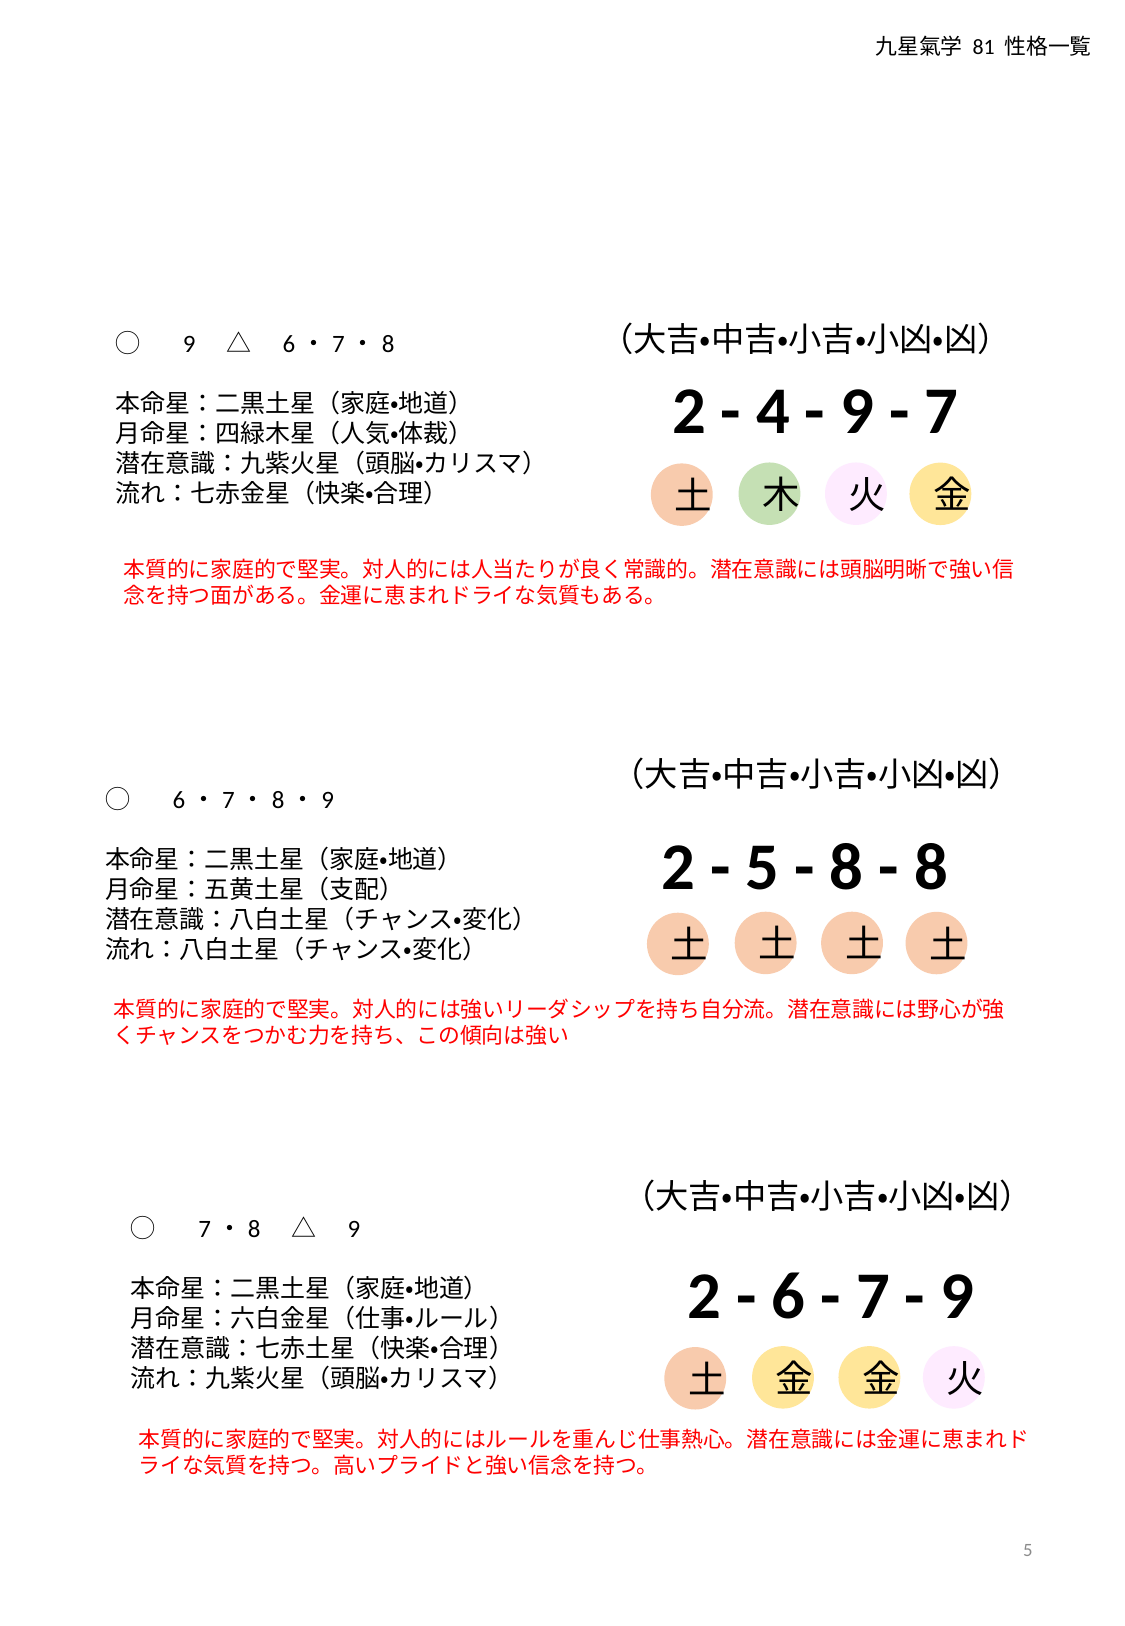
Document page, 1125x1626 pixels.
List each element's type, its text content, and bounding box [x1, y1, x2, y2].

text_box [90, 745, 1085, 1056]
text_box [116, 1168, 1096, 1487]
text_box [100, 310, 1074, 617]
slide_number 5 [794, 1506, 1048, 1593]
text_box 九星氣学 81 性格一覧 [860, 24, 1107, 66]
